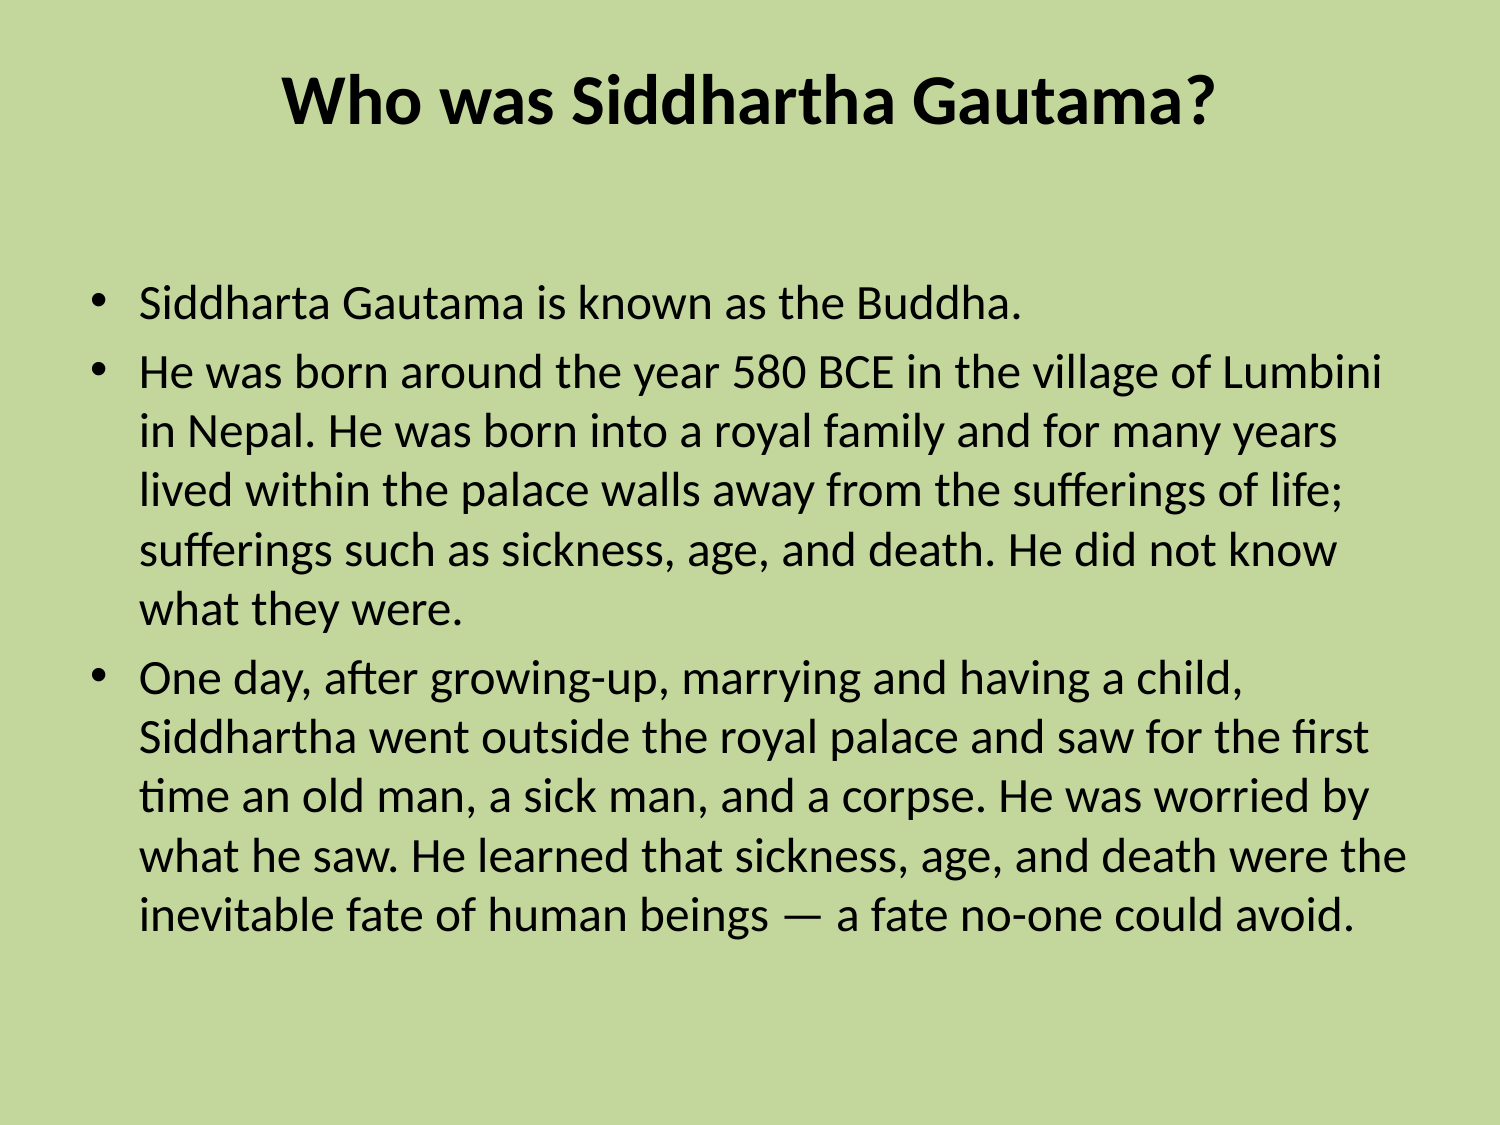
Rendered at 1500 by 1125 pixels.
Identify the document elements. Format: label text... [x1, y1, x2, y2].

title Who was Siddhartha Gautama? [75, 45, 1425, 233]
list Siddharta Gautama is known as the Buddha. He was born around the year 580 BCE in the village of Lumbini in Nepal. He was born into a royal family and for many years lived within the palace walls away from the sufferings of life; sufferings such as sickness, age, and death. He did not know what they were. One day, after growing-up, marrying and having a child, Siddhartha went outside the royal palace and saw for the first time an old man, a sick man, and a corpse. He was worried by what he saw. He learned that sickness, age, and death were the inevitable fate of human beings — a fate no-one could avoid. [75, 262, 1425, 1005]
